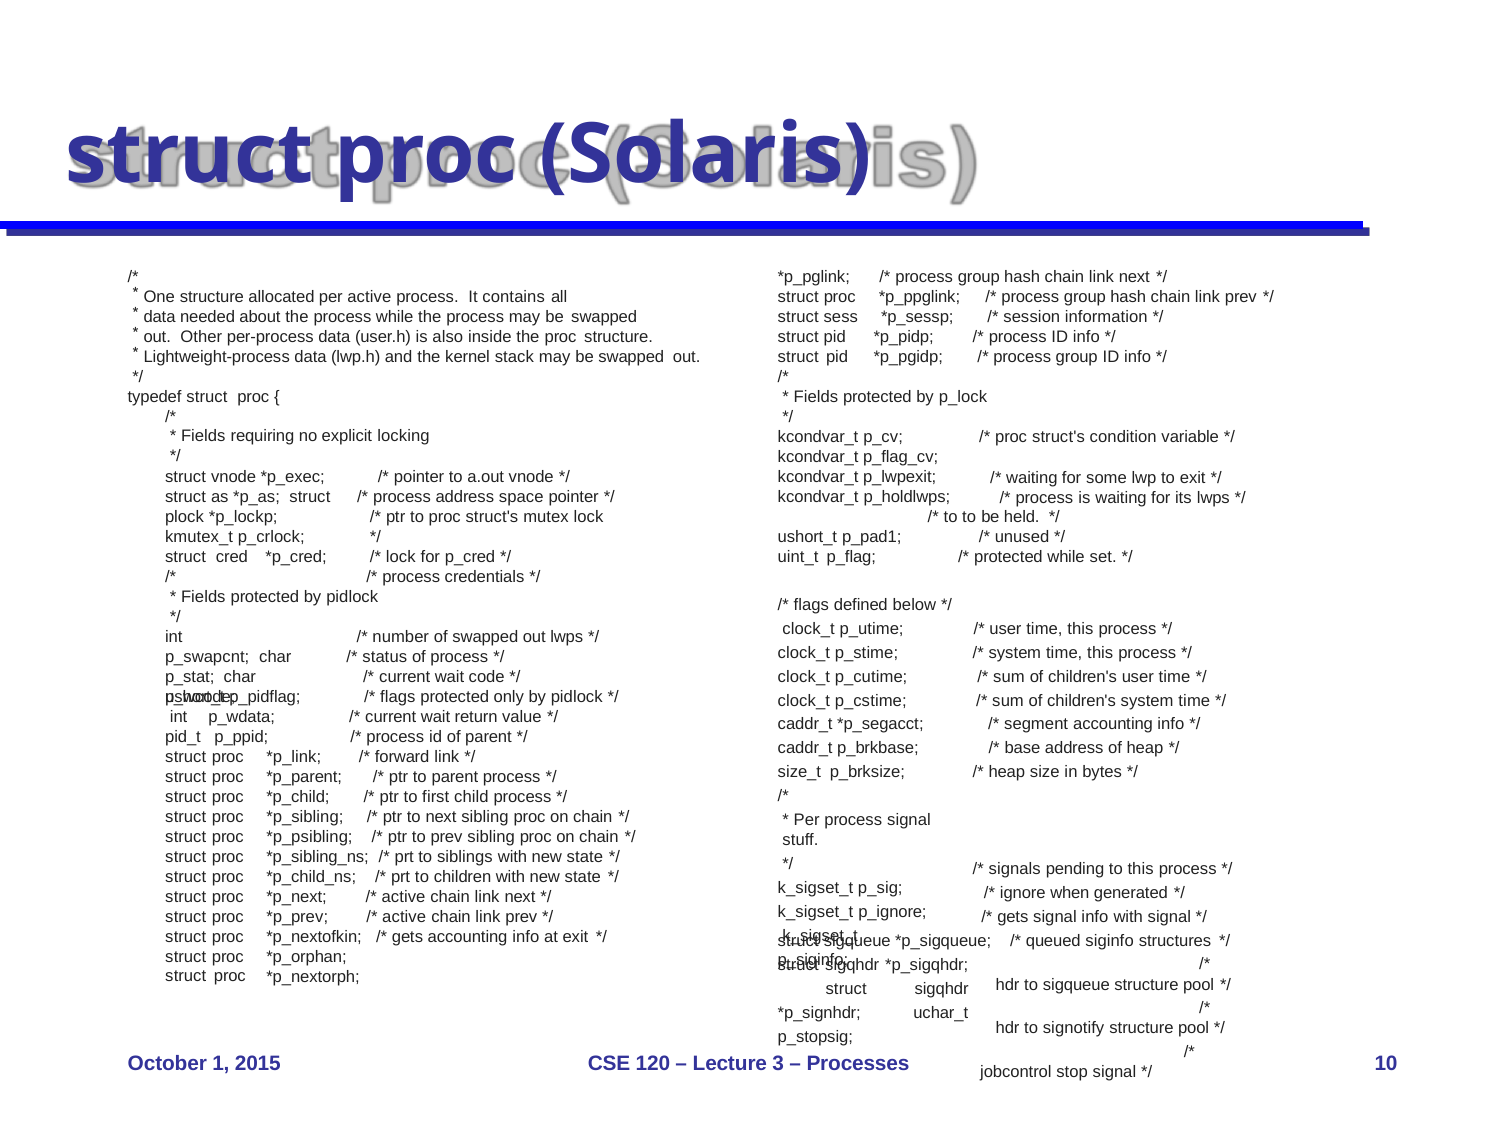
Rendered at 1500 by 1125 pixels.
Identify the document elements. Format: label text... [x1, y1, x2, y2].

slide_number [125, 1049, 284, 1125]
text_box struct proc struct proc struct proc struct proc struct proc struct proc struct proc struct proc struct proc struct proc struct proc struct proc [163, 745, 250, 986]
text_box ushort_t p_pidflag; int p_wdata; pid_t p_ppid; [163, 685, 305, 746]
text_box /* current wait return value */ /* process id of parent */ /* forward link */ /* ptr to parent process */ [347, 705, 563, 786]
text_box [13, 78, 1034, 262]
text_box int p_swapcnt; char p_stat; char p_wcode; [162, 625, 293, 706]
picture [1034, 227, 1373, 236]
text_box ushort_t p_pad1; uint_t p_flag; [775, 525, 906, 566]
text_box /* flags defined below */ clock_t p_utime; clock_t p_stime; clock_t p_cutime; clock_t p_cstime; caddr_t *p_segacct; caddr_t p_brkbase; size_t p_brksize; /* * Per process signal stuff. */ k_sigset_t p_sig; k_sigset_t p_ignore; k_sigset_t p_siginfo; [775, 589, 975, 857]
title struct proc (Solaris) [63, 99, 979, 288]
text_box kcondvar_t p_flag_cv; kcondvar_t p_lwpexit; kcondvar_t p_holdlwps; [775, 445, 925, 506]
text_box /* One structure allocated per active process. It contains all data needed about the process while the process may be swapped out. Other per-process data (user.h) is also inside the proc structure. Lightweight-process data (lwp.h) and the kernel stack may be swapped out. */ typedef struct proc { /* * Fields requiring no explicit locking */ [125, 265, 706, 466]
text_box /* status of process */ [344, 645, 507, 666]
text_box *p_next; *p_prev; [264, 885, 331, 925]
text_box *p_nextofkin; /* gets accounting info at exit */ *p_orphan; *p_nextorph; [264, 925, 611, 986]
text_box /* pointer to a.out vnode */ /* process address space pointer */ /* ptr to proc struct's mutex lock */ /* lock for p_cred */ /* process credentials */ [353, 465, 621, 586]
text_box kcondvar_t p_cv; [775, 425, 907, 445]
text_box *p_parent; *p_child; *p_sibling; [264, 765, 346, 825]
footer CSE 120 – Lecture 3 – Processes [585, 1049, 915, 1125]
text_box /* current wait code */ /* flags protected only by pidlock */ [361, 665, 623, 706]
picture [6, 229, 13, 236]
text_box /* user time, this process */ /* system time, this process */ /* sum of children's user time */ /* sum of children's system time */ /* segment accounting info */ /* base address of heap */ /* heap size in bytes */ [975, 617, 1229, 782]
text_box /* process group hash chain link next */ /* process group hash chain link prev */ /* session information */ /* process ID info */ /* process group ID info */ [877, 265, 1279, 366]
text_box *p_psibling; /* ptr to prev sibling proc on chain */ *p_sibling_ns; /* prt to siblings with new state */ *p_child_ns; /* prt to children with new state */ [264, 825, 639, 886]
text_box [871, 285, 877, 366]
text_box /* active chain link next */ /* active chain link prev */ [363, 885, 556, 925]
text_box /* signals pending to this process */ /* ignore when generated */ /* gets signal info with signal */ struct sigqueue *p_sigqueue; /* queued siginfo structures */ /* hdr to sigqueue structure pool */ /* hdr to signotify structure pool */ /* jobcontrol stop signal */ [775, 857, 1252, 1082]
text_box /* proc struct's condition variable */ /* waiting for some lwp to exit */ /* process is waiting for its lwps */ /* to to be held. */ /* unused */ /* protected while set. */ [925, 425, 1249, 567]
text_box * Fields protected by p_lock */ [780, 385, 991, 426]
text_box * Fields protected by pidlock */ [167, 585, 382, 626]
text_box 10 [1372, 1049, 1400, 1075]
text_box struct vnode *p_exec; struct as *p_as; struct plock *p_lockp; kmutex_t p_crlock; struct cred *p_cred; /* [162, 465, 333, 586]
text_box *p_link; [264, 745, 324, 765]
text_box /* ptr to first child process */ /* ptr to next sibling proc on chain */ [361, 785, 634, 825]
text_box /* number of swapped out lwps */ [354, 625, 604, 646]
text_box *p_pglink; struct proc struct sess struct pid struct pid /* [775, 265, 865, 386]
